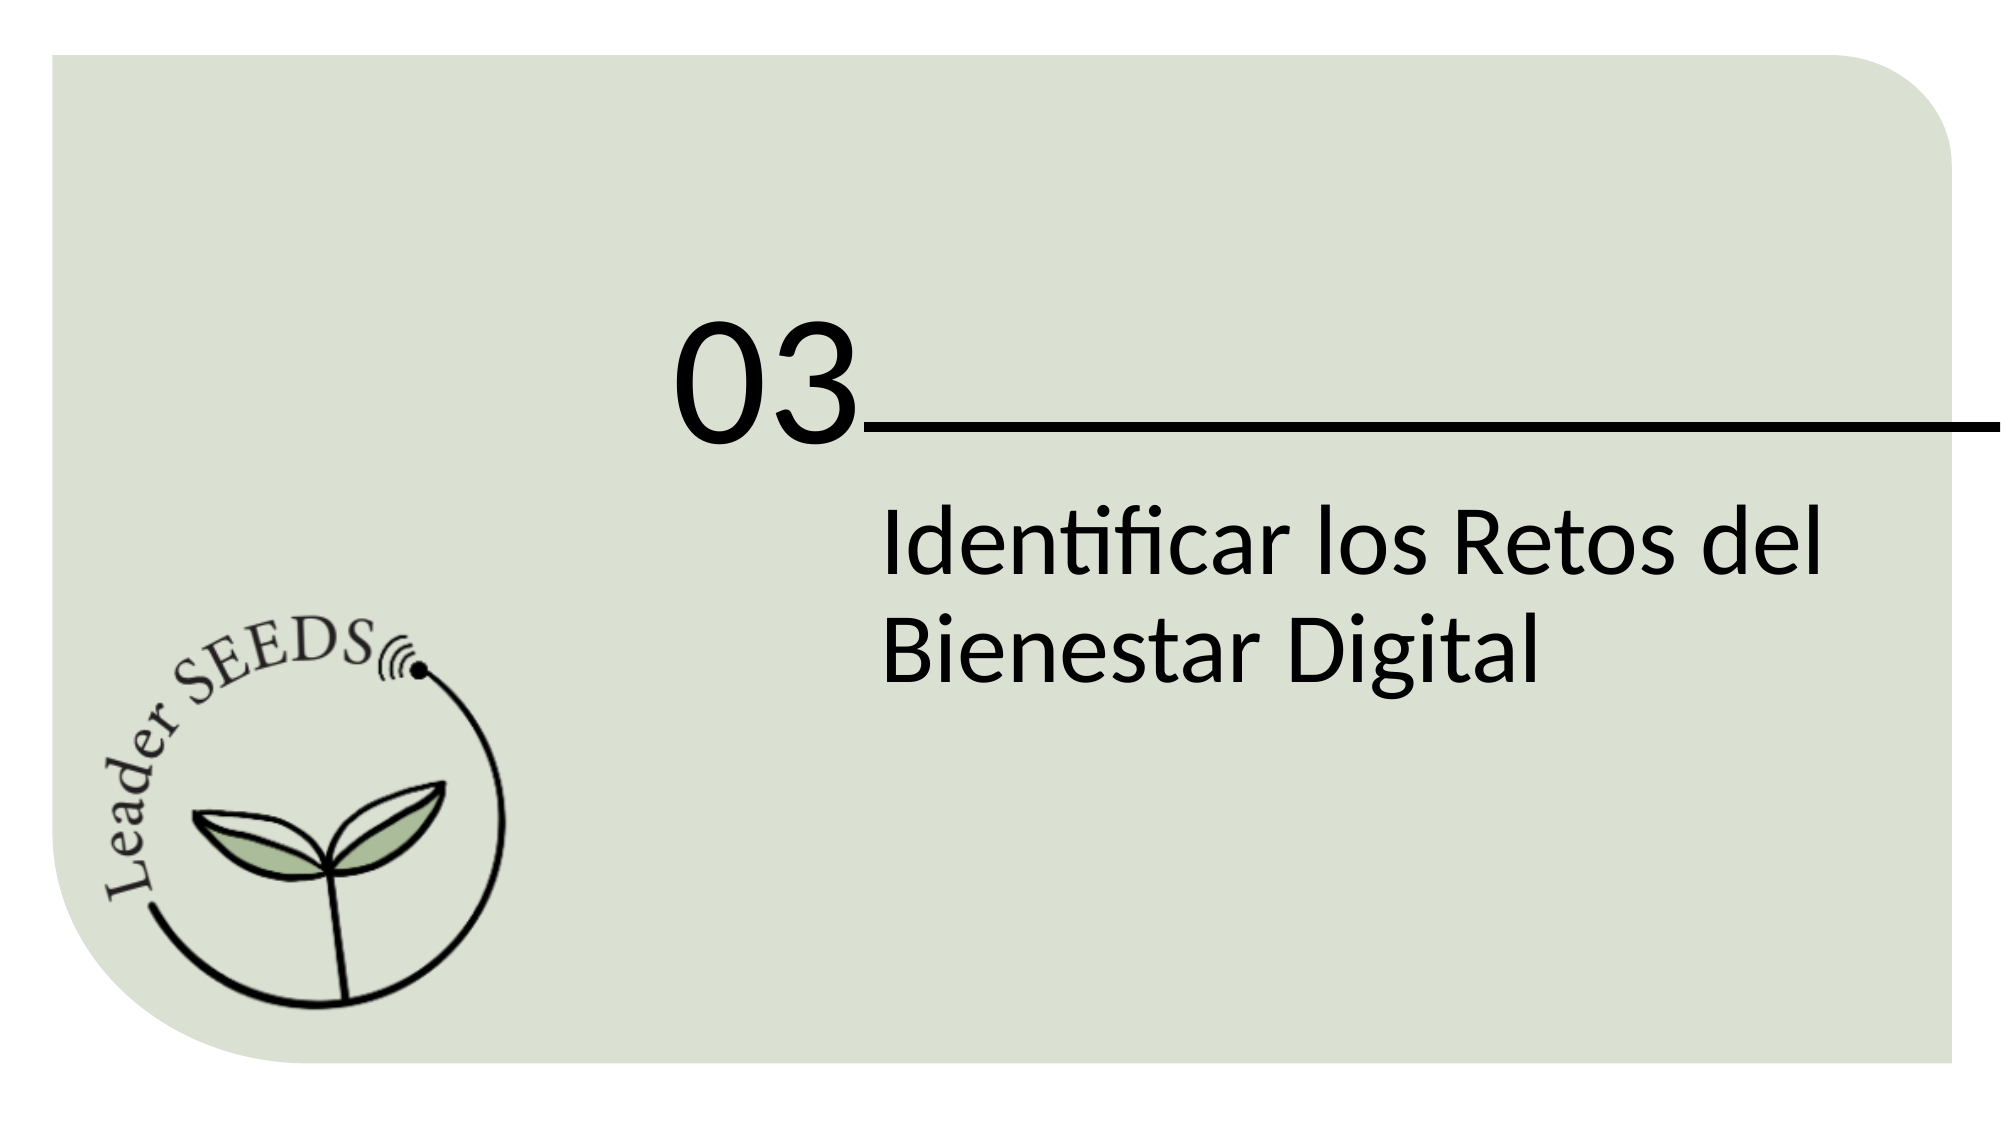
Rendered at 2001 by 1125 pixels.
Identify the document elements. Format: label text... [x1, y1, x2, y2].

list 03 [658, 274, 998, 370]
list Identificar los Retos del Bienestar Digital [865, 480, 1852, 984]
